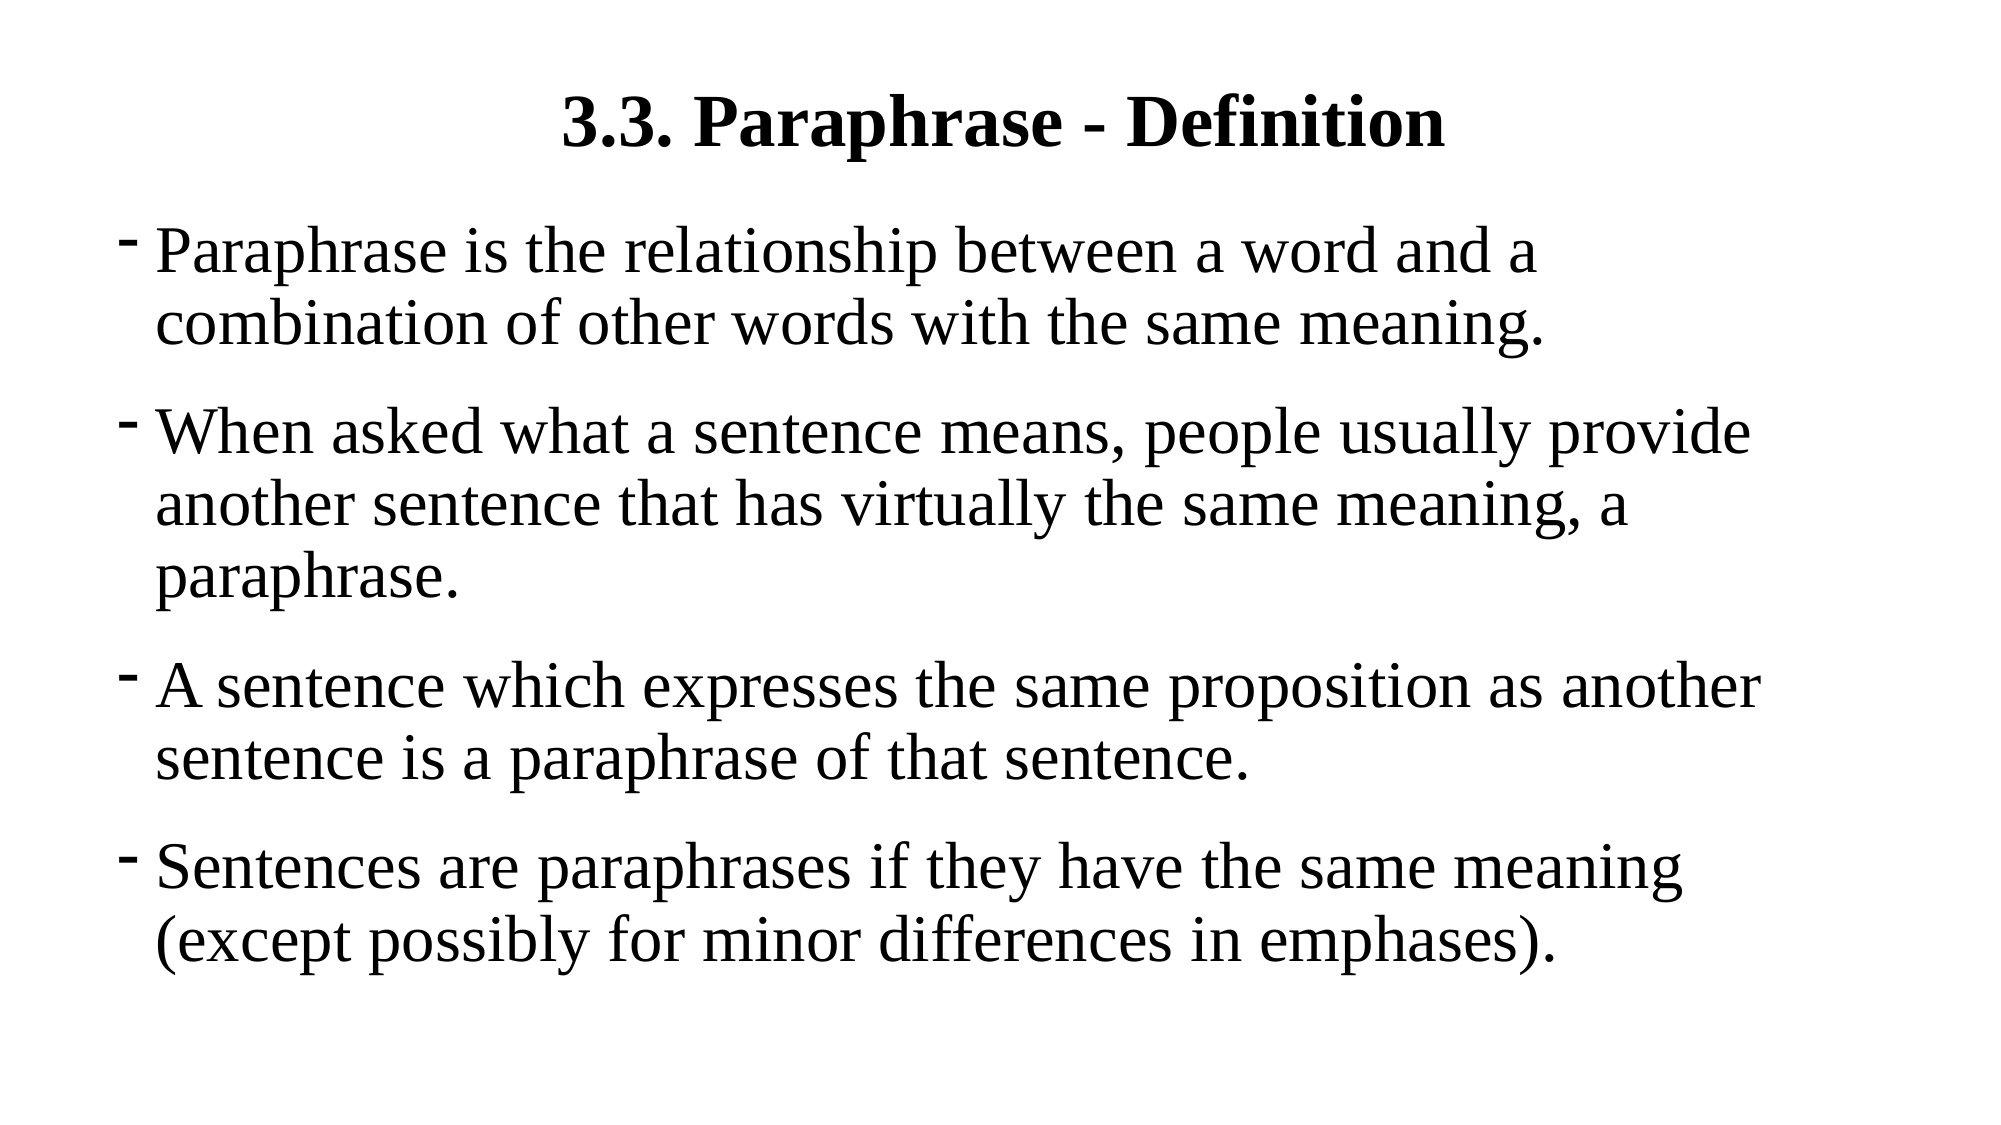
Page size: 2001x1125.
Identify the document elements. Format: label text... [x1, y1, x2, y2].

list Paraphrase is the relationship between a word and a combination of other words with the same meaning. When asked what a sentence means, people usually provide another sentence that has virtually the same meaning, a paraphrase. A sentence which expresses the same proposition as another sentence is a paraphrase of that sentence. Sentences are paraphrases if they have the same meaning (except possibly for minor differences in emphases). [102, 207, 1863, 1020]
title 3.3. Paraphrase - Definition [217, 59, 1792, 184]
